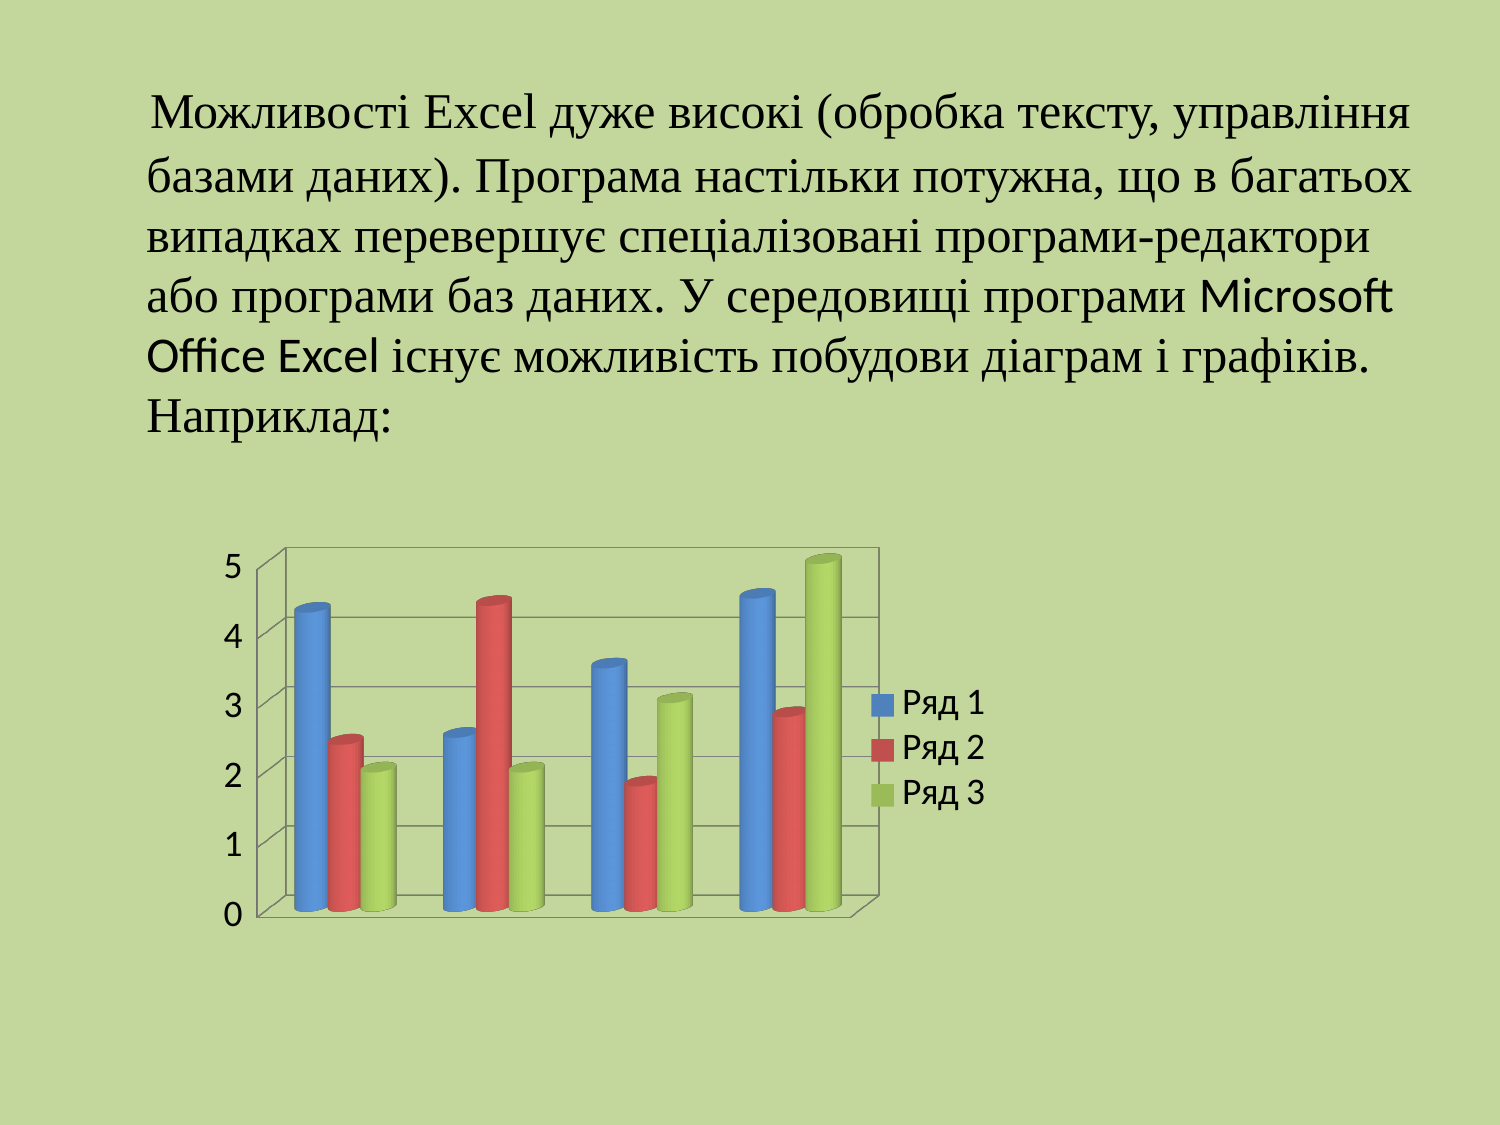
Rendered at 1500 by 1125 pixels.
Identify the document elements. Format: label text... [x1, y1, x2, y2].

list Можливості Excel дуже високі (обробка тексту, управління базами даних). Програма настільки потужна, що в багатьох випадках перевершує спеціалізовані програми-редактори або програми баз даних. У середовищі програми Microsoft Office Excel існує можливість побудови діаграм і графіків. Наприклад: [75, 54, 1447, 516]
chart [135, 503, 1011, 998]
